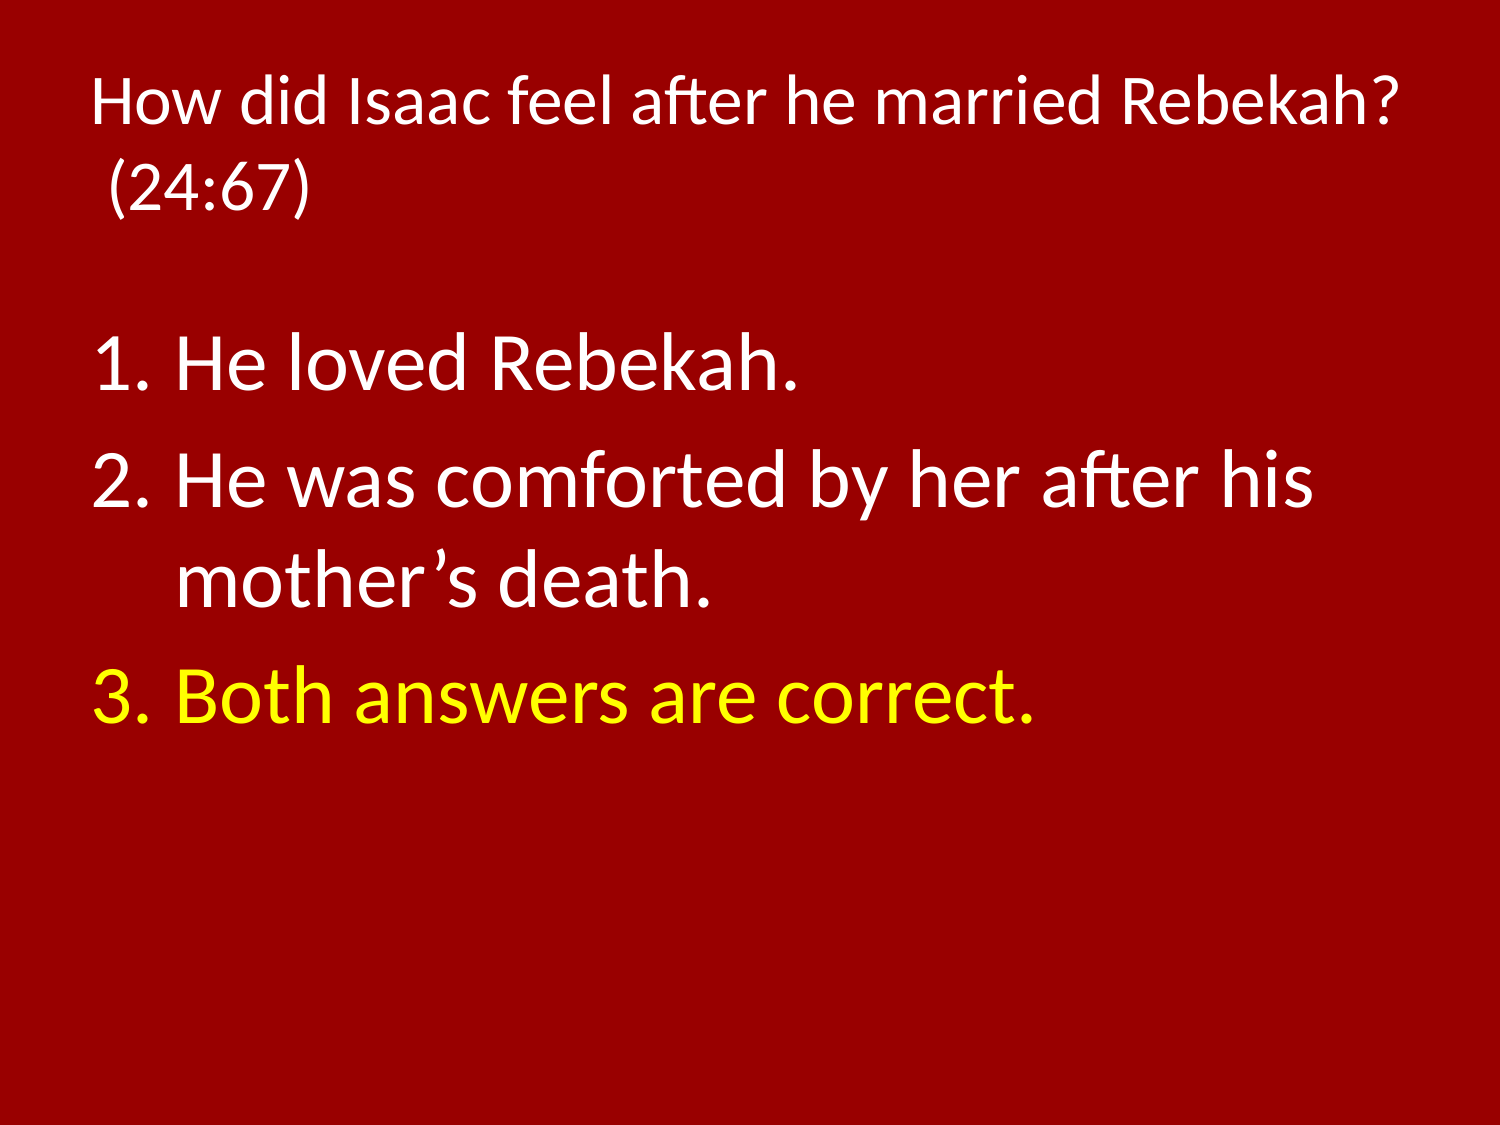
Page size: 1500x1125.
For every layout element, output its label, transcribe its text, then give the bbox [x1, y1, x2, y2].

list He loved Rebekah. He was comforted by her after his mother’s death. Both answers are correct. [75, 299, 1425, 1005]
title How did Isaac feel after he married Rebekah? (24:67) [75, 45, 1425, 233]
